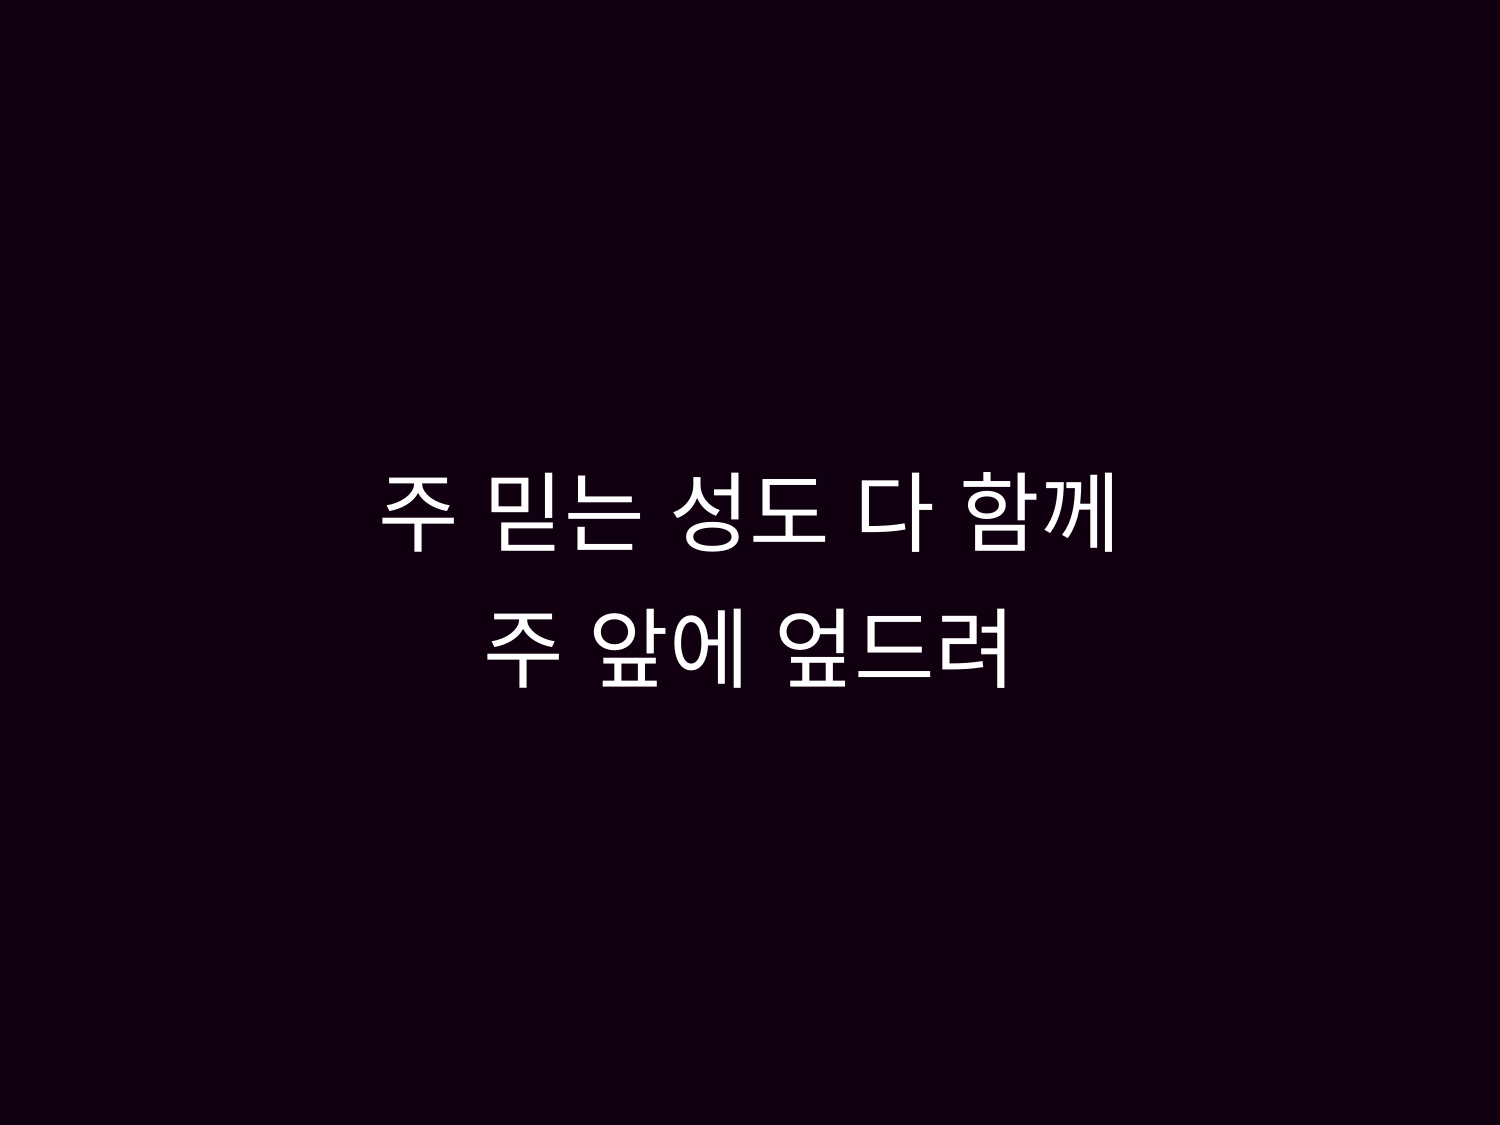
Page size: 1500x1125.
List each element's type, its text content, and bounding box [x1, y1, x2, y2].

title 주 믿는 성도 다 함께 주 앞에 엎드려 [0, 0, 1500, 1125]
